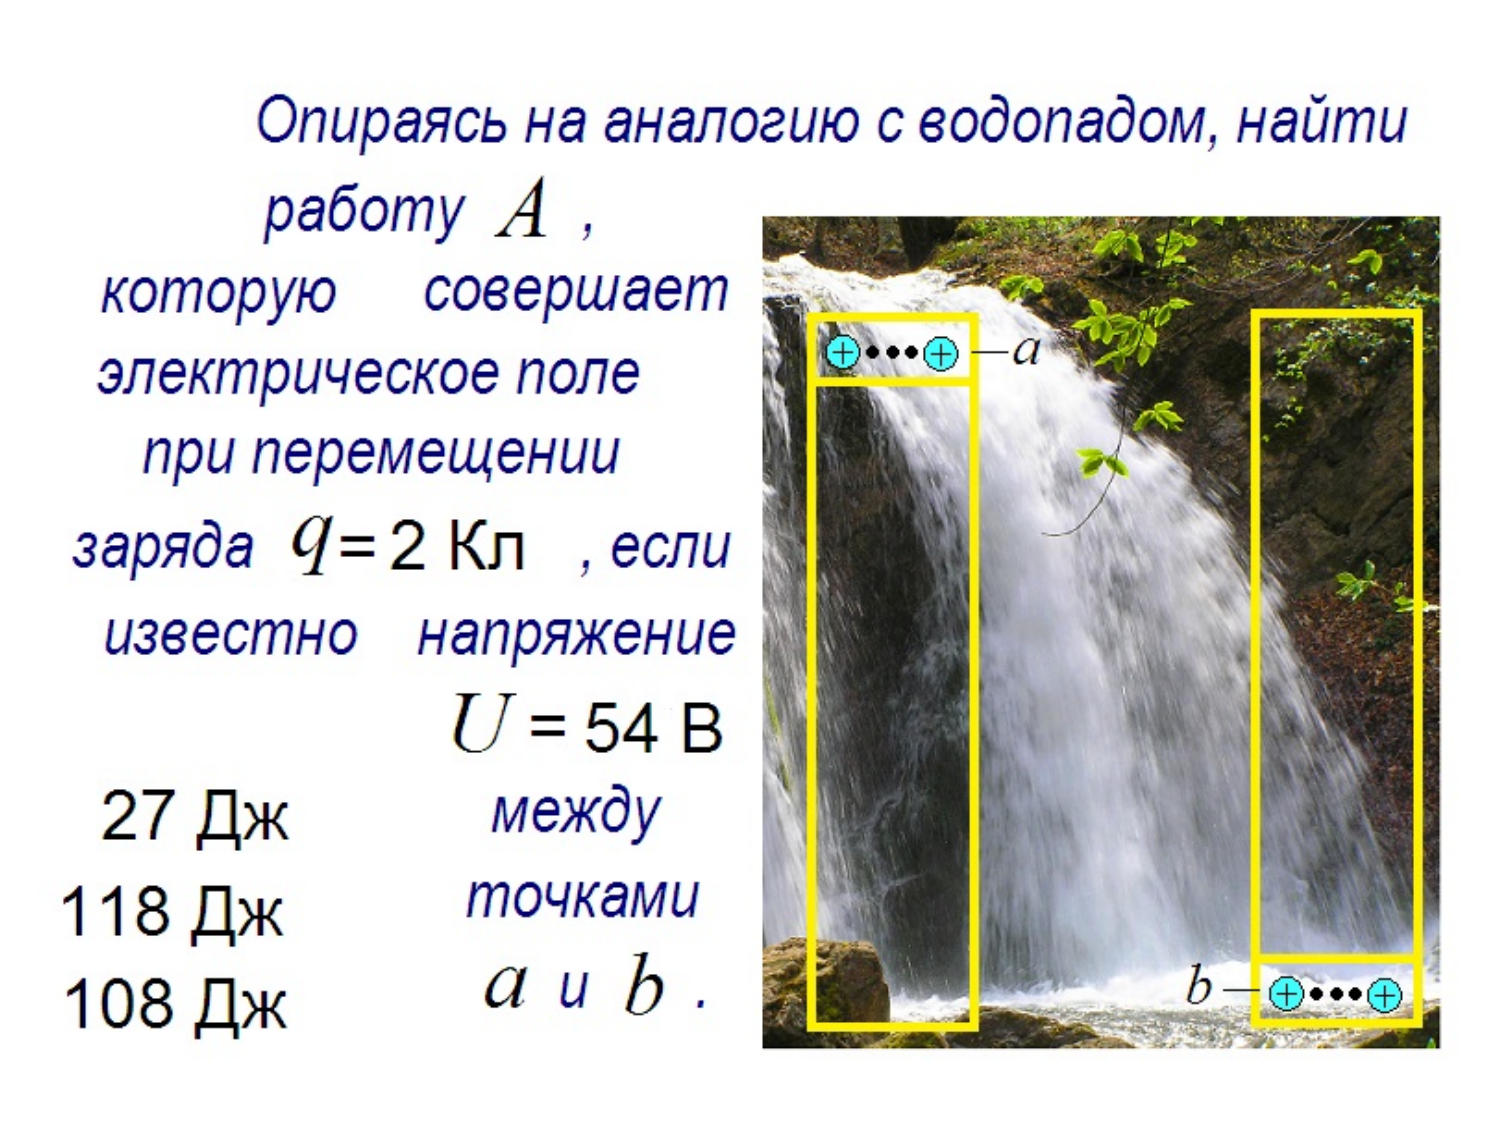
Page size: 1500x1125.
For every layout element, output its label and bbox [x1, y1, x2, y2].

picture [38, 54, 1462, 1071]
